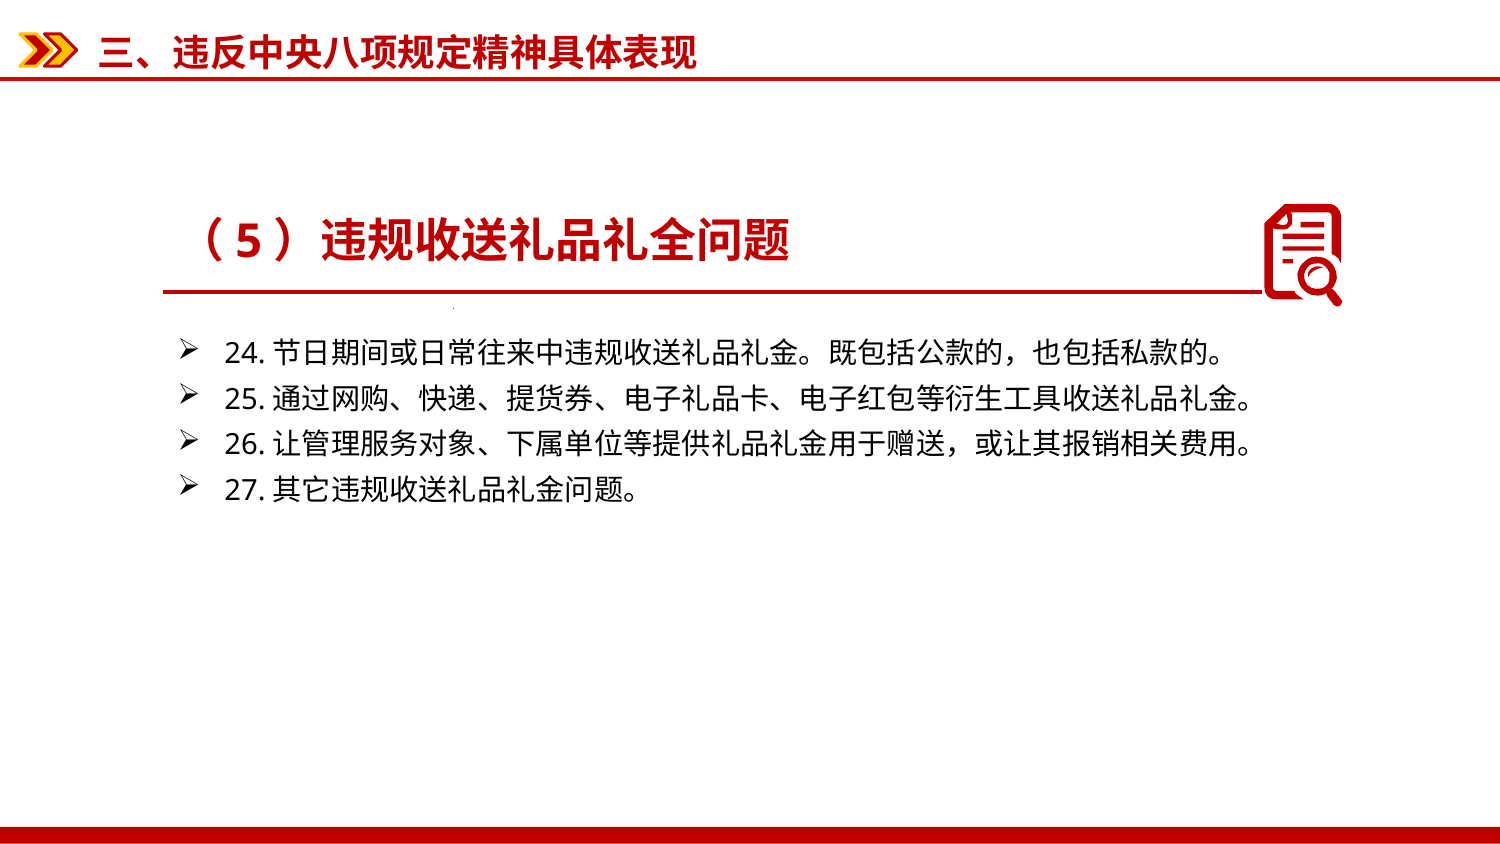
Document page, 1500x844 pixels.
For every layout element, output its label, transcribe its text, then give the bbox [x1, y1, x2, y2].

text_box 24.节日期间或日常往来中违规收送礼品礼金。既包括公款的，也包括私款的。 25.通过网购、快递、提货券、电子礼品卡、电子红包等衍生工具收送礼品礼金。 26.让管理服务对象、下属单位等提供礼品礼金用于赠送，或让其报销相关费用。 27.其它违规收送礼品礼金问题。 [162, 327, 1348, 514]
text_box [19, 33, 77, 67]
text_box [1264, 203, 1342, 300]
text_box [1297, 256, 1343, 307]
text_box （5）违规收送礼品礼全问题 [162, 203, 1234, 275]
title 三、违反中央八项规定精神具体表现 [82, 17, 1461, 87]
